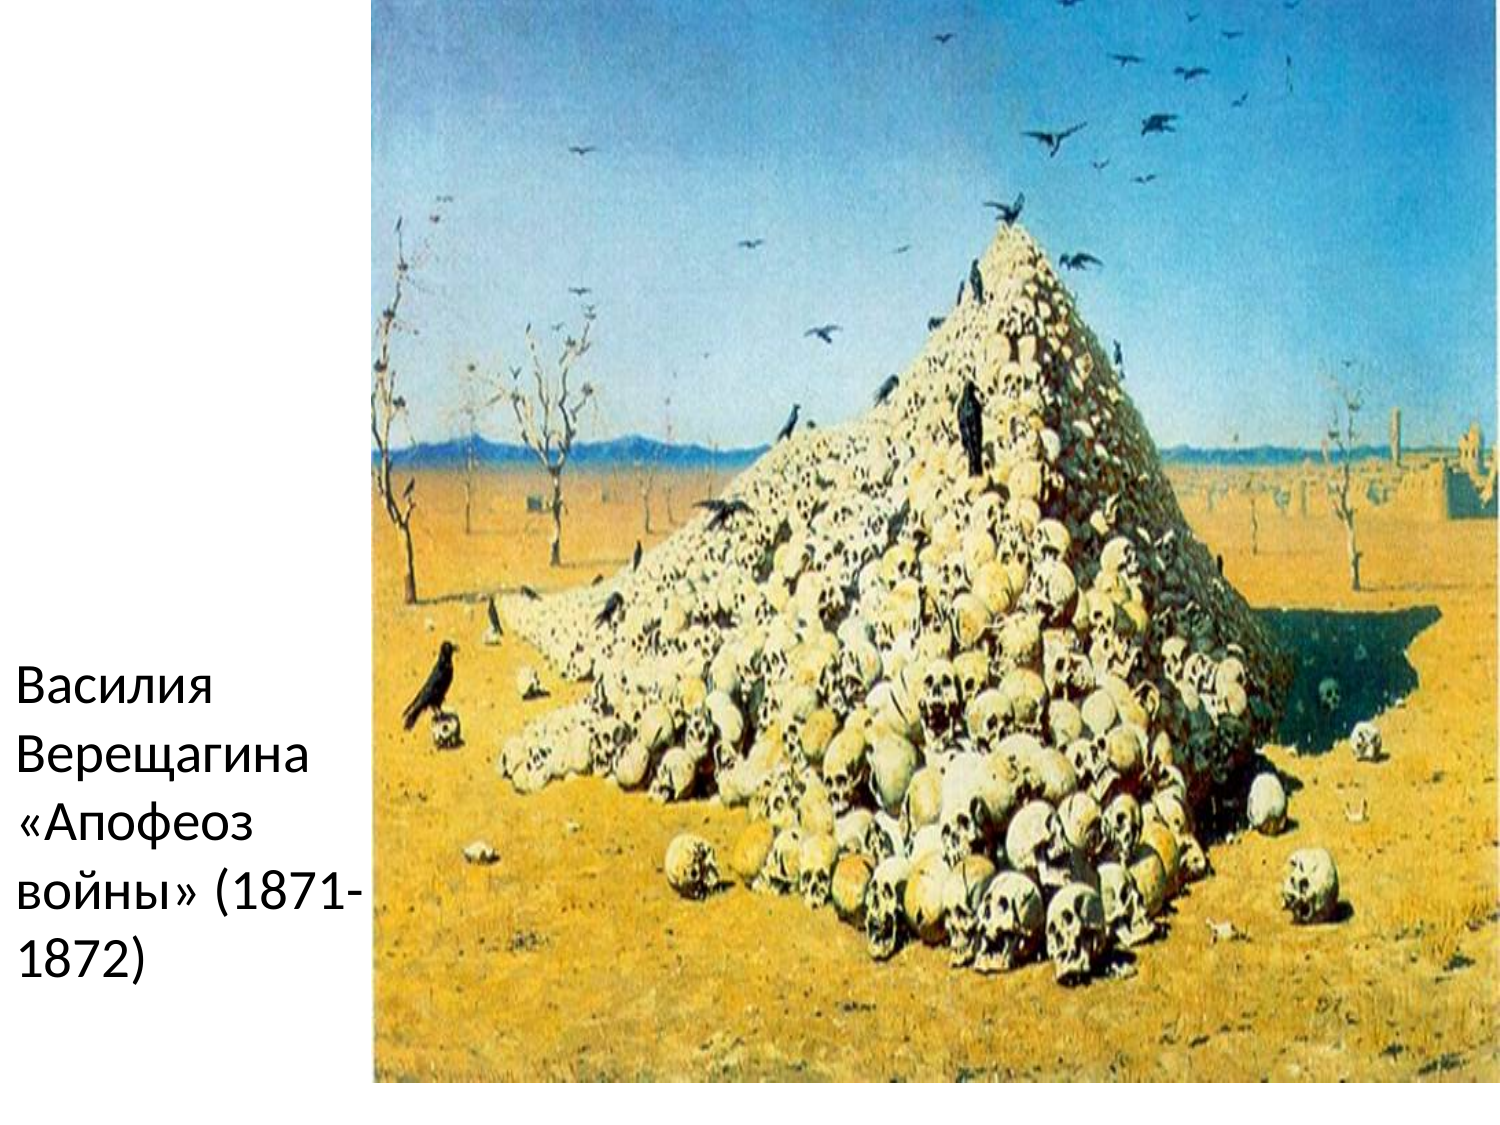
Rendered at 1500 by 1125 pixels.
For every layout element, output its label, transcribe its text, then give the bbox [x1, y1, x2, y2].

list Василия Верещагина «Апофеоз войны» (1871-1872) [0, 0, 369, 1005]
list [371, 0, 1500, 1083]
